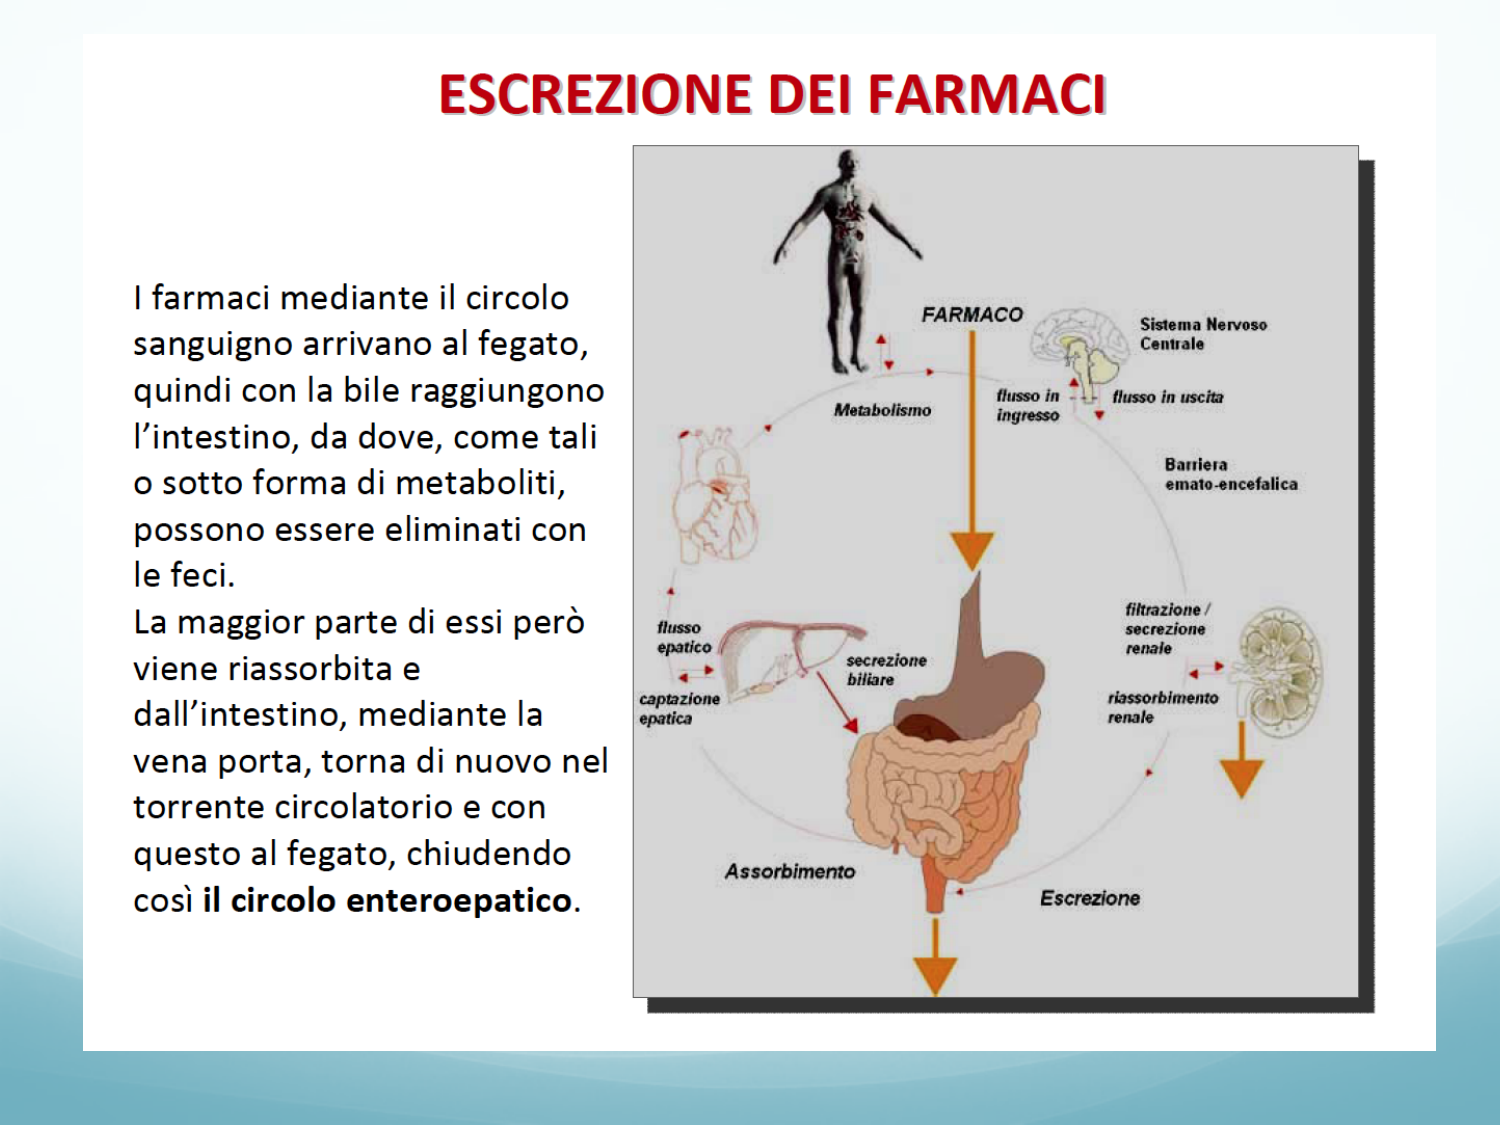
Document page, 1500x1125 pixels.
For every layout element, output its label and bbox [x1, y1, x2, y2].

picture [83, 34, 1436, 1052]
